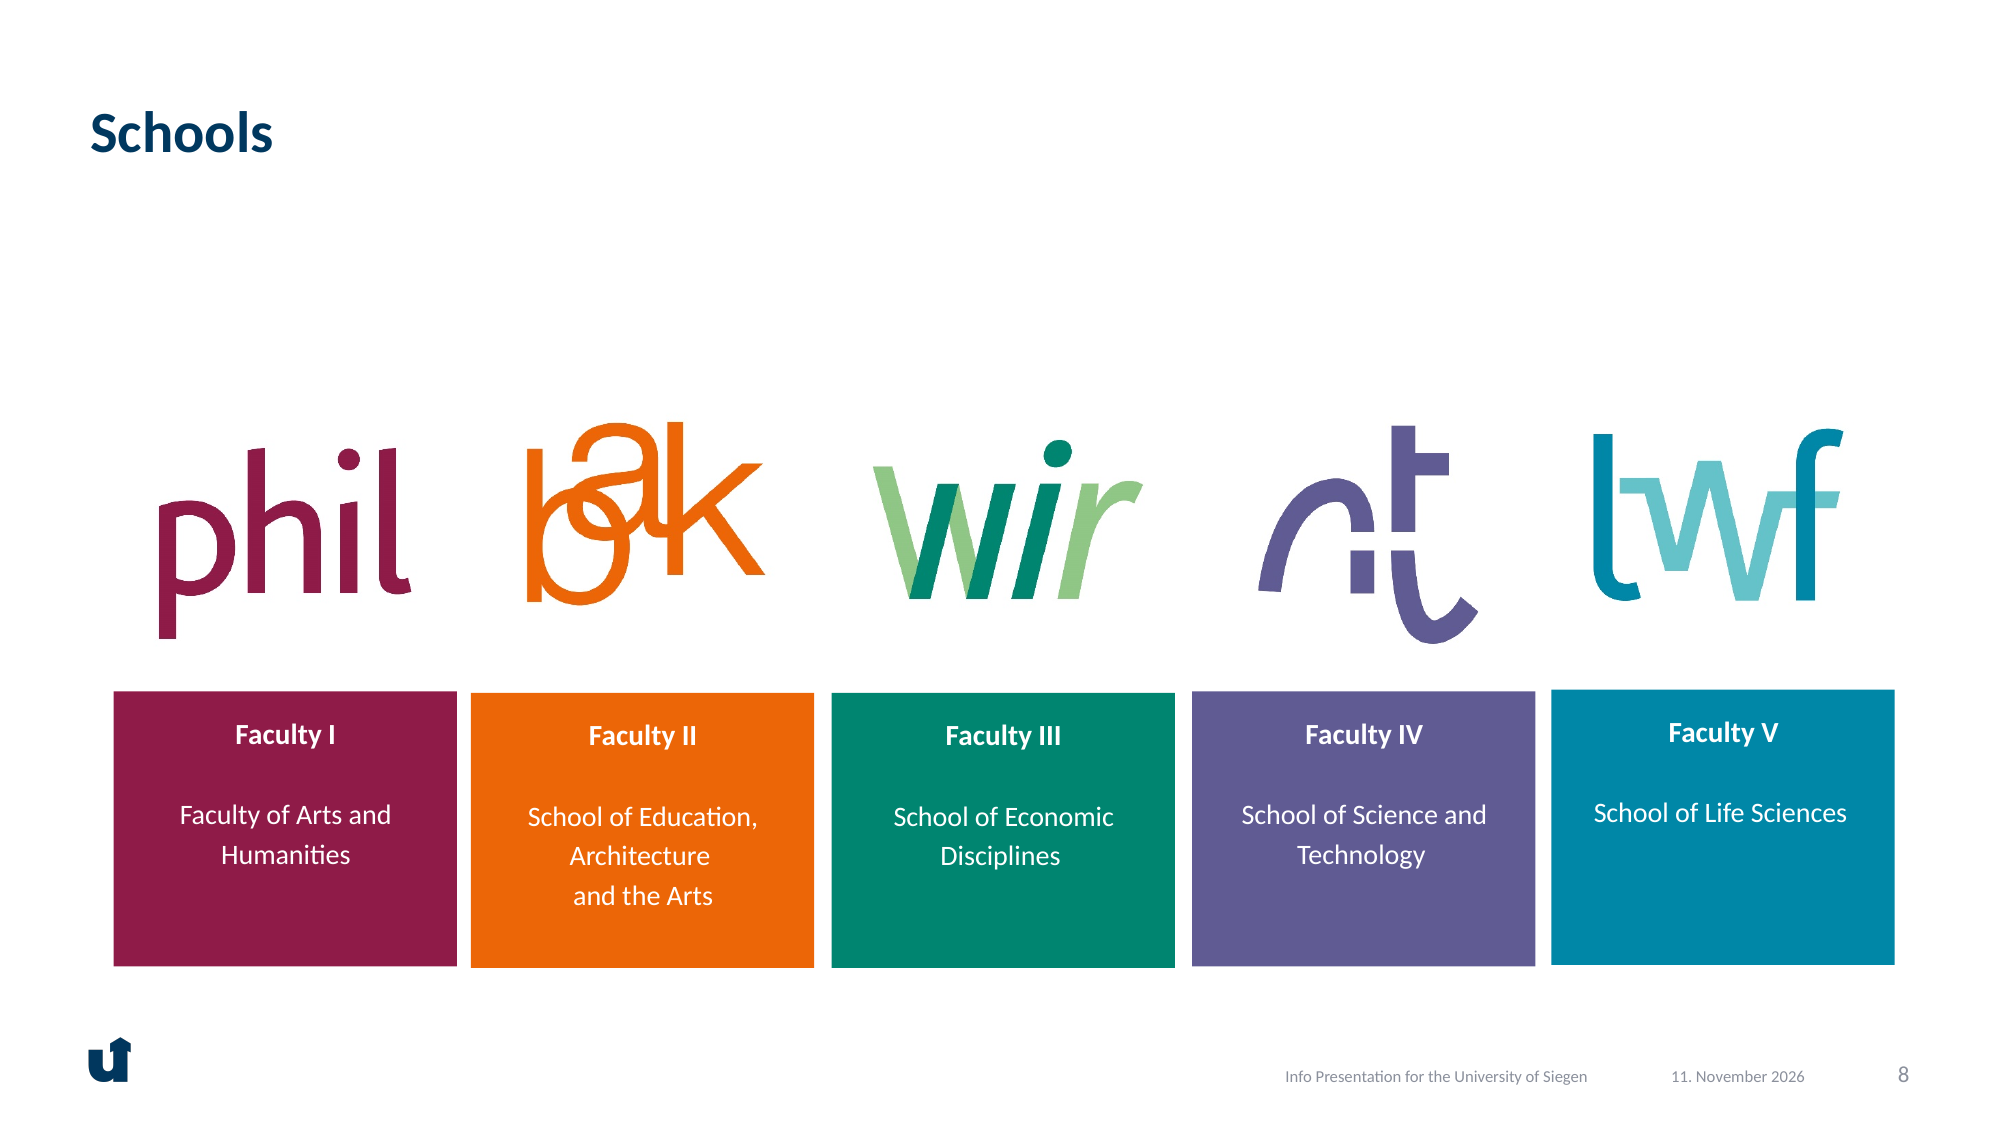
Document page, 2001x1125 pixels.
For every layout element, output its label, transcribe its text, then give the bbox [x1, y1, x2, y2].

title Schools [90, 101, 1910, 244]
picture [467, 202, 811, 660]
slide_number 8 [1862, 1058, 1910, 1083]
picture [828, 196, 1172, 654]
text_box Faculty IV School of Science and Technology [1192, 691, 1536, 967]
text_box Faculty V School of Life Sciences [1551, 689, 1895, 965]
text_box Faculty II School of Education, Architecture and the Arts [470, 692, 815, 968]
text_box Faculty I Faculty of Arts and Humanities [113, 691, 457, 967]
picture [1188, 194, 1533, 653]
text_box Faculty III School of Economic Disciplines [831, 692, 1175, 968]
picture [110, 194, 454, 653]
slide_number 14. Dezember 2022 [1614, 1058, 1862, 1083]
footer Info Presentation for the University of Siegen [881, 1058, 1591, 1083]
picture [1548, 193, 1892, 651]
picture [78, 1029, 141, 1095]
